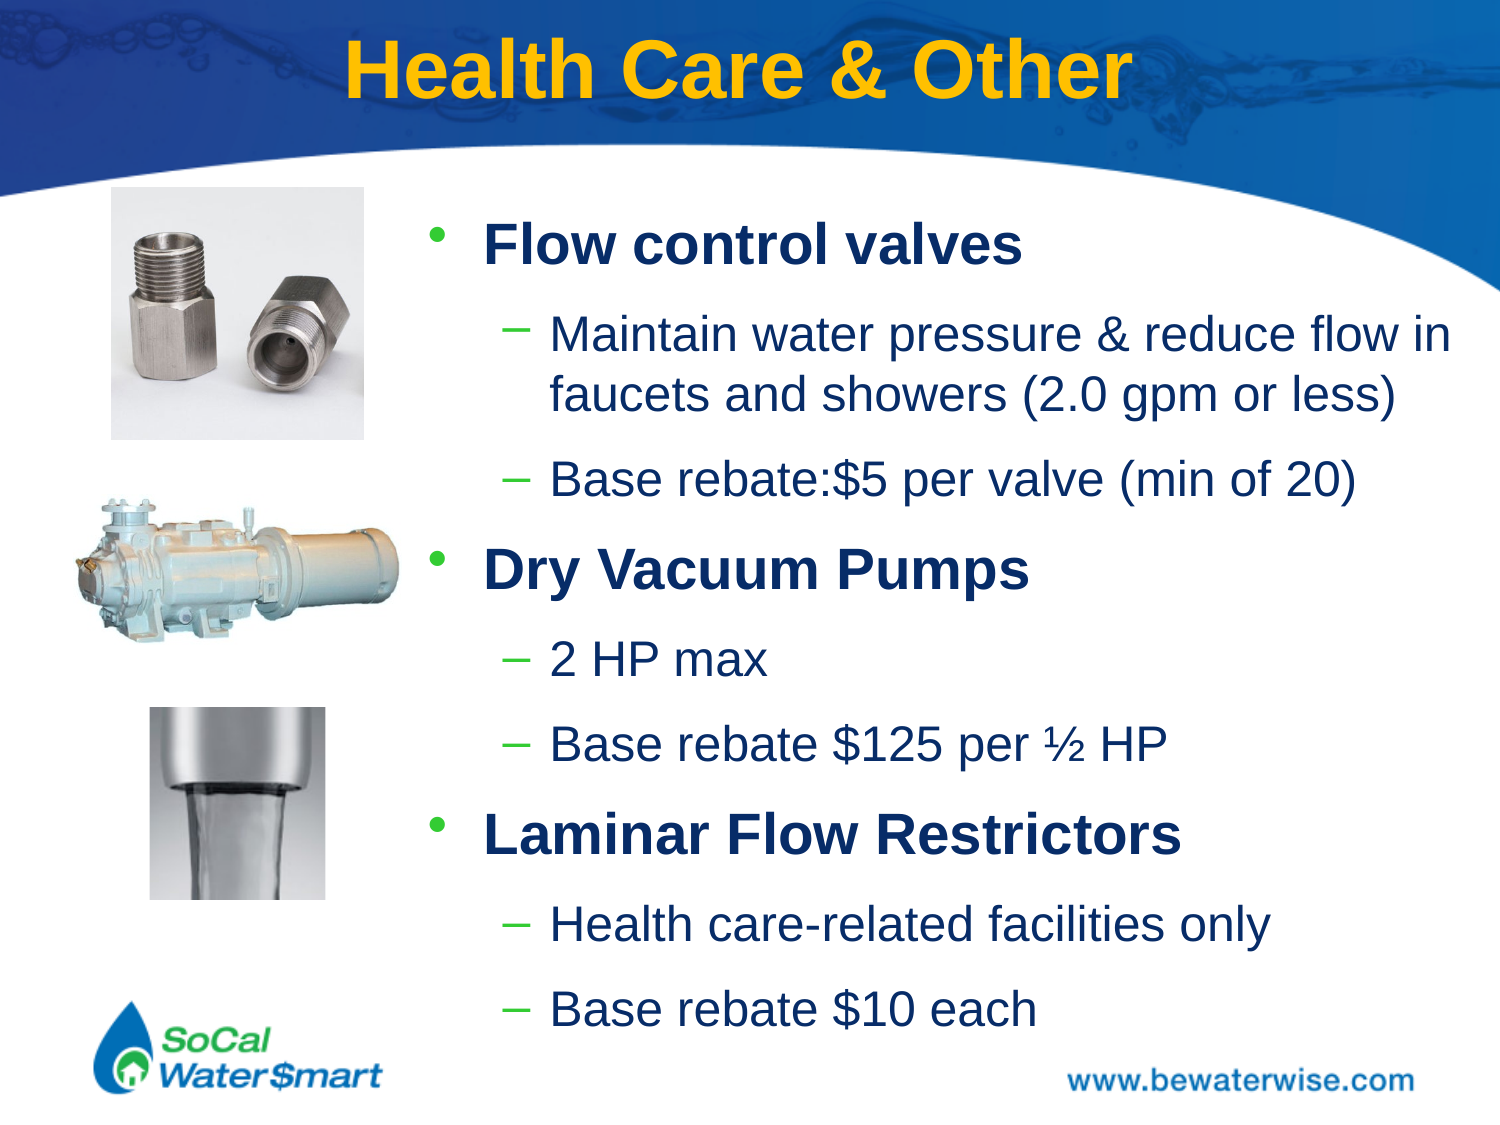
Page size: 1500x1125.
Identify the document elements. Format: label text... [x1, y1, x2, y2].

text_box Health Care & Other [37, 18, 1464, 125]
picture [0, 0, 1500, 1125]
list Flow control valves Maintain water pressure & reduce flow in faucets and showers (2.0 gpm or less) Base rebate:$5 per valve (min of 20) Dry Vacuum Pumps 2 HP max Base rebate $125 per ½ HP Laminar Flow Restrictors Health care-related facilities only Base rebate $10 each [412, 198, 1475, 1044]
